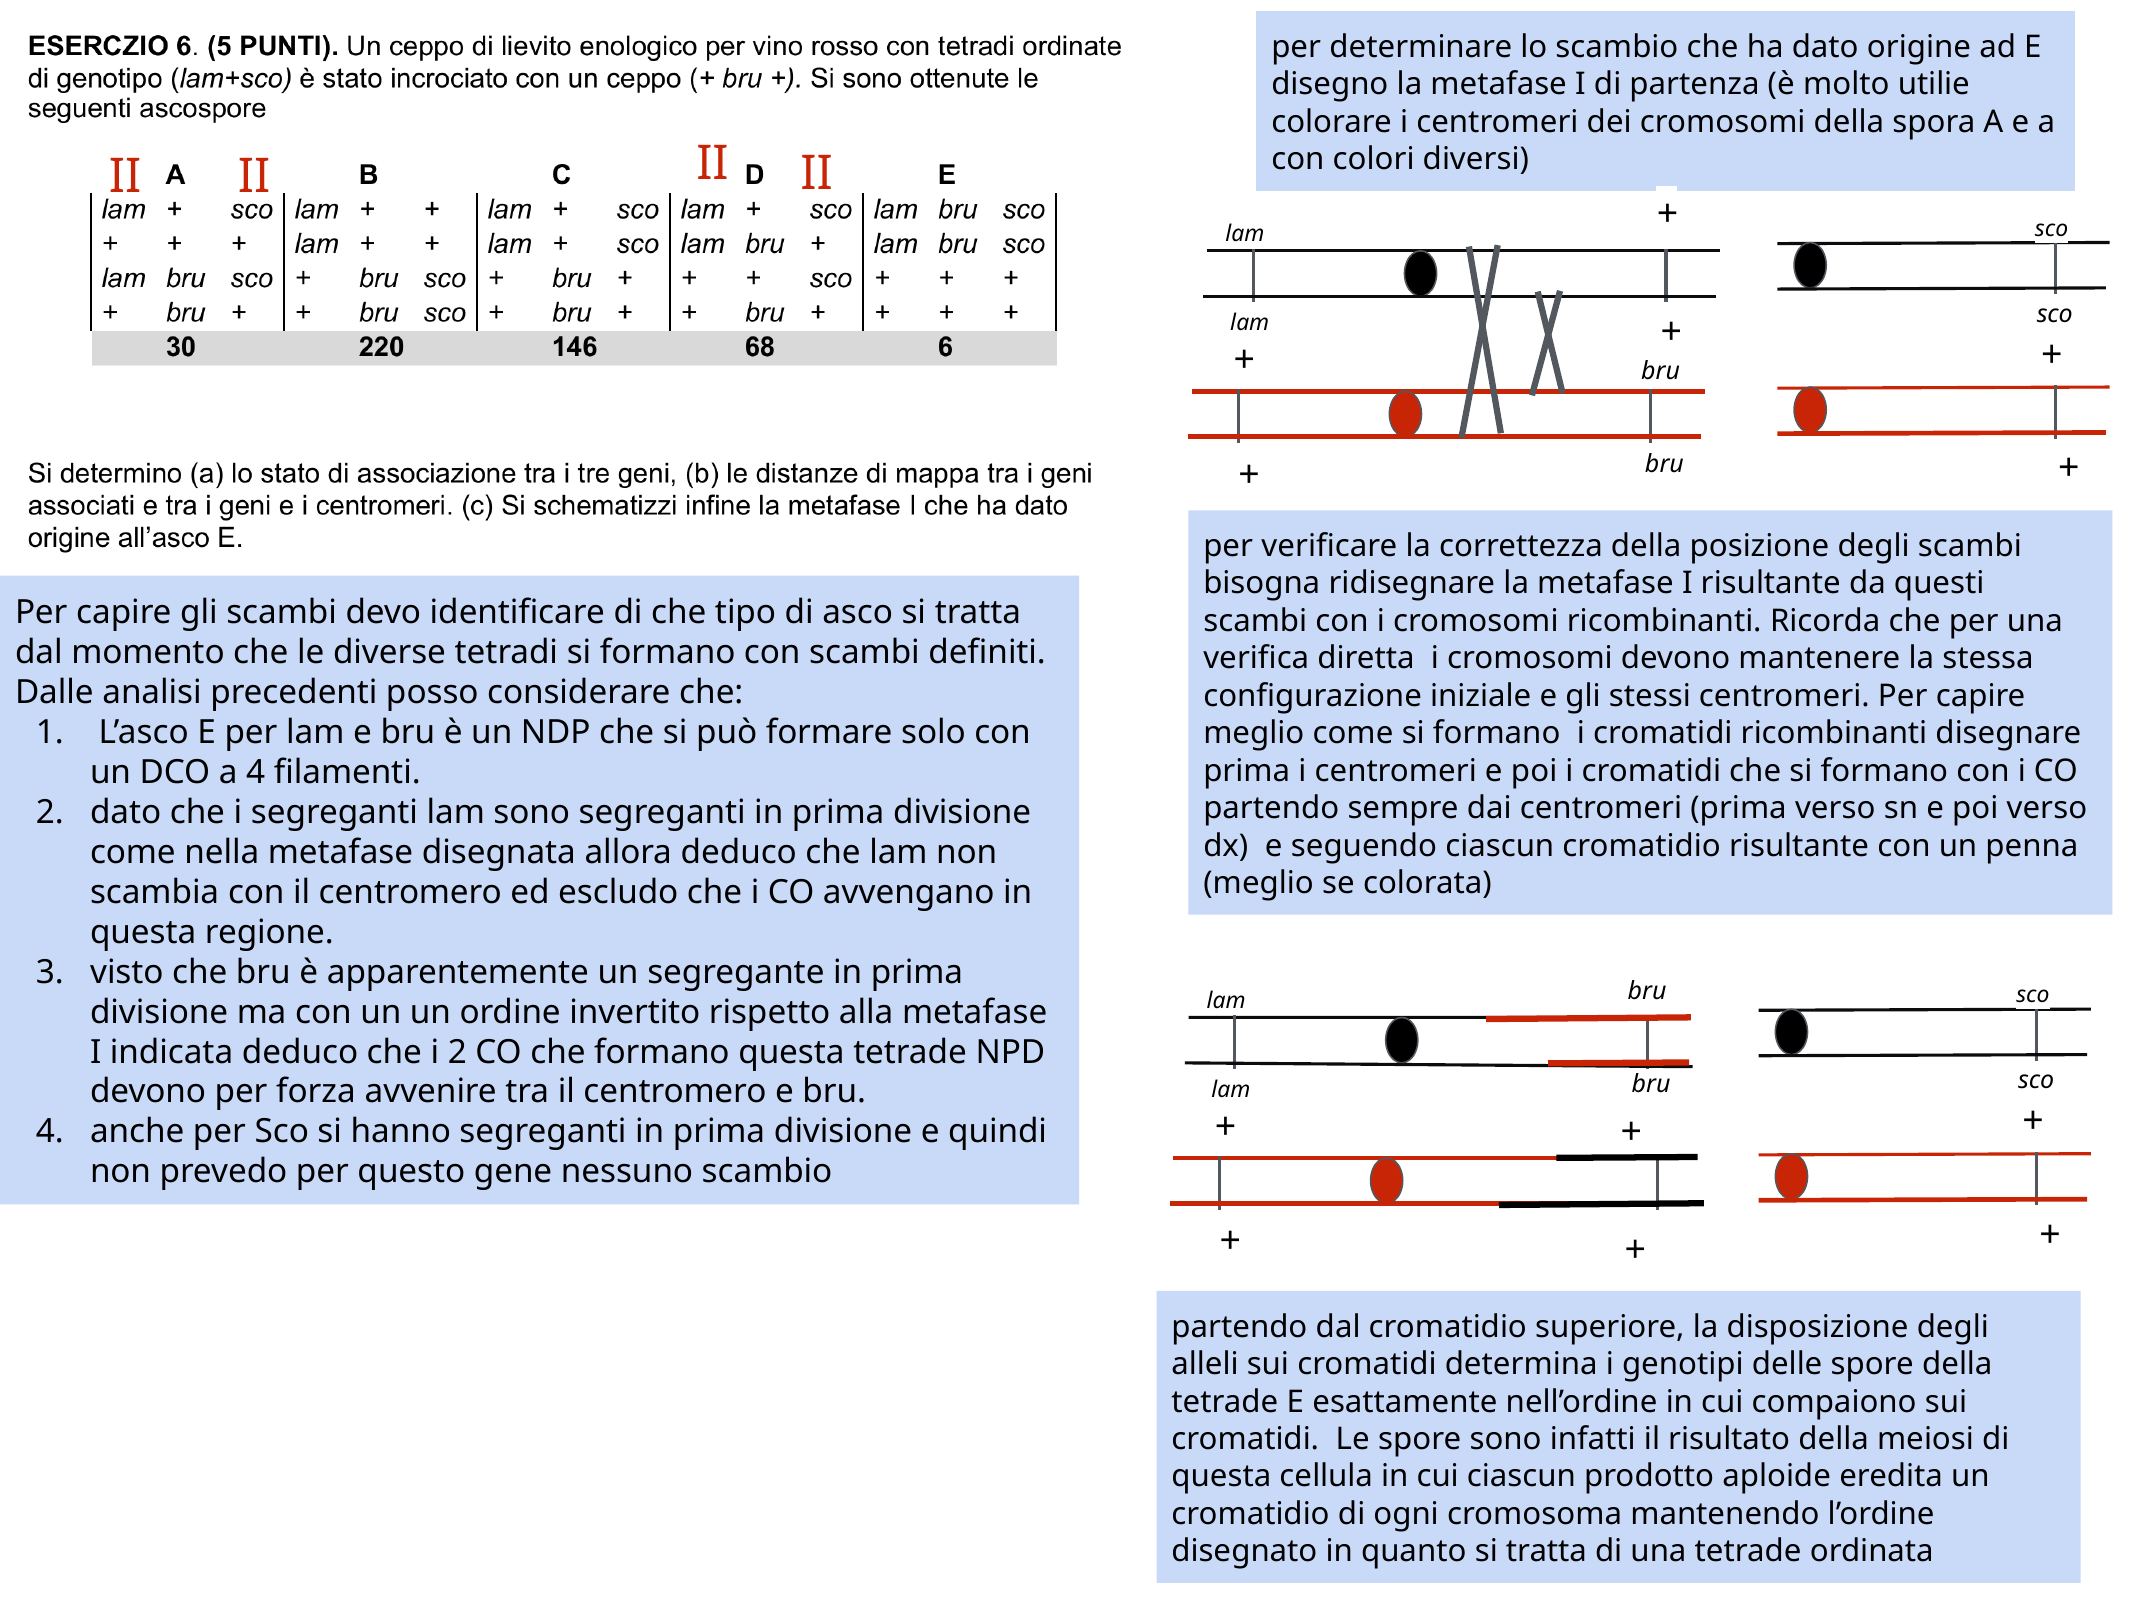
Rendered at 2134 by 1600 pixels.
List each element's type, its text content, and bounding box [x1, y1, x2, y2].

text_box per verificare la correttezza della posizione degli scambi bisogna ridisegnare la metafase I risultante da questi scambi con i cromosomi ricombinanti. Ricorda che per una verifica diretta i cromosomi devono mantenere la stessa configurazione iniziale e gli stessi centromeri. Per capire meglio come si formano i cromatidi ricombinanti disegnare prima i centromeri e poi i cromatidi che si formano con i CO partendo sempre dai centromeri (prima verso sn e poi verso dx) e seguendo ciascun cromatidio risultante con un penna (meglio se colorata) [1188, 518, 2113, 915]
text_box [1156, 958, 2125, 1587]
text_box Per capire gli scambi devo identificare di che tipo di asco si tratta dal momento che le diverse tetradi si formano con scambi definiti. Dalle analisi precedenti posso considerare che: L’asco E per lam e bru è un NDP che si può formare solo con un DCO a 4 filamenti. dato che i segreganti lam sono segreganti in prima divisione come nella metafase disegnata allora deduco che lam non scambia con il centromero ed escludo che i CO avvengano in questa regione. visto che bru è apparentemente un segregante in prima divisione ma con un un ordine invertito rispetto alla metafase I indicata deduco che i 2 CO che formano questa tetrade NPD devono per forza avvenire tra il centromero e bru. anche per Sco si hanno segreganti in prima divisione e quindi non prevedo per questo gene nessuno scambio [0, 575, 1080, 1205]
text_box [1461, 244, 1563, 438]
picture [16, 31, 1142, 620]
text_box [1188, 173, 2134, 511]
text_box per determinare lo scambio che ha dato origine ad E disegno la metafase I di partenza (è molto utilie colorare i centromeri dei cromosomi della spora A e a con colori diversi) [1256, 11, 2075, 172]
